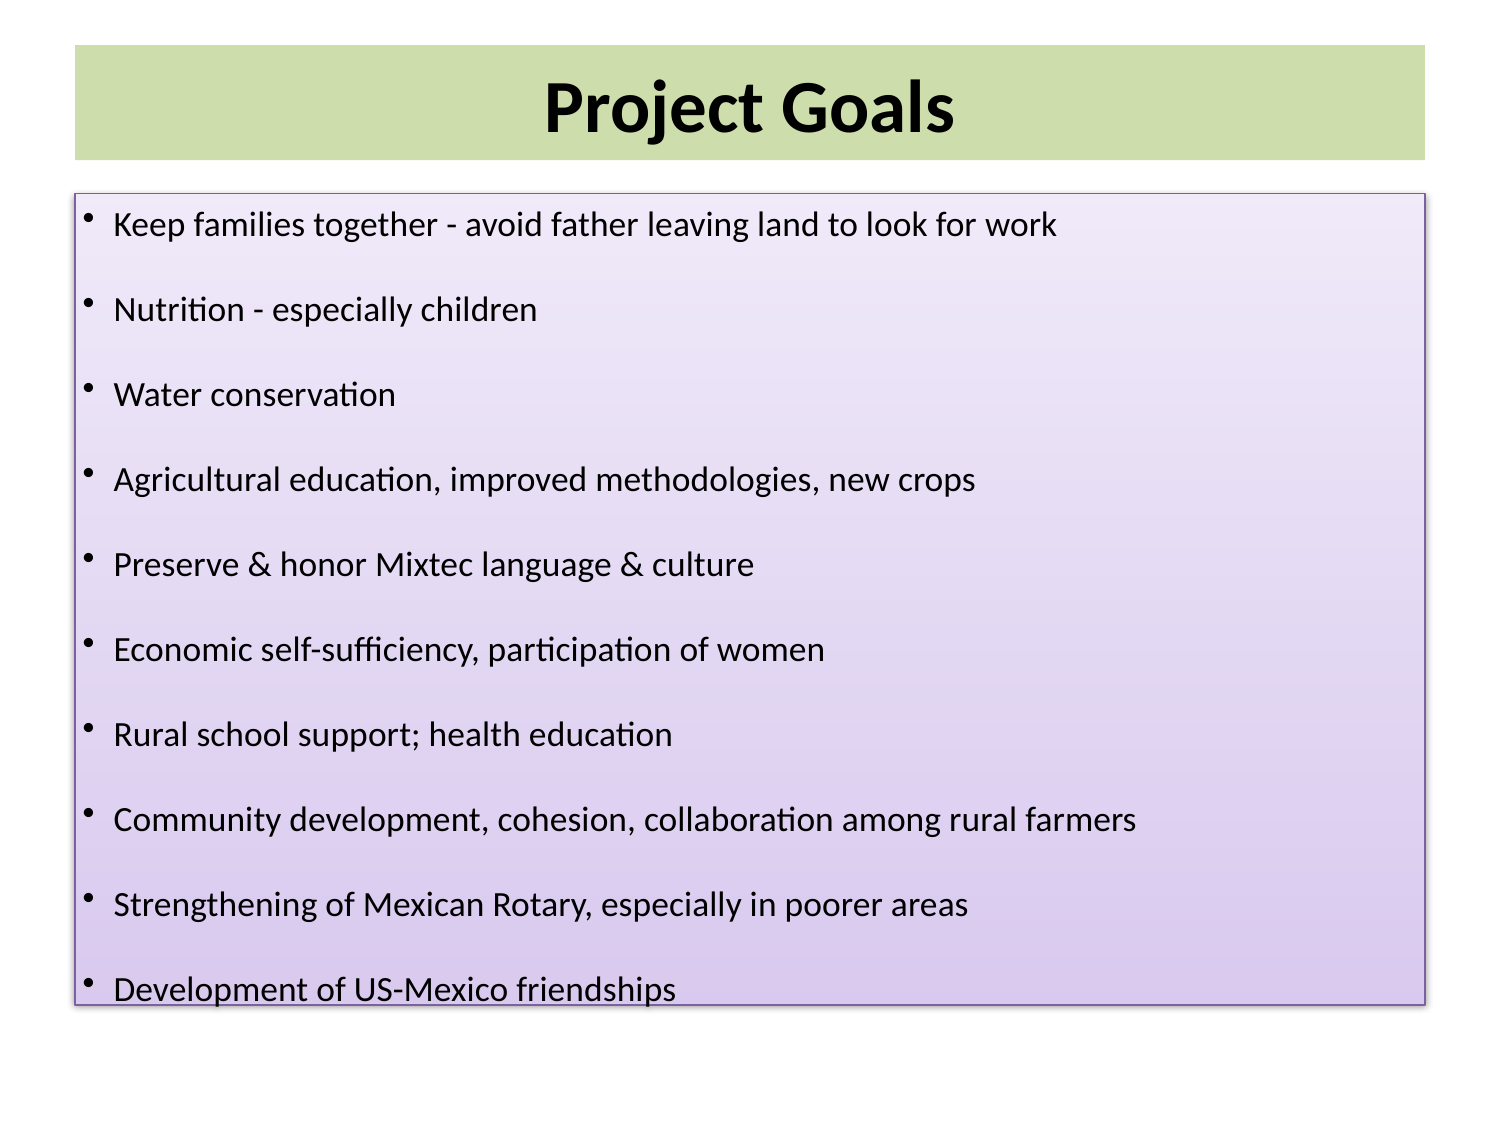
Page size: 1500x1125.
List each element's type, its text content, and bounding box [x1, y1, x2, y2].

title Project Goals [74, 44, 1426, 161]
list Keep families together - avoid father leaving land to look for work Nutrition - especially children Water conservation Agricultural education, improved methodologies, new crops Preserve & honor Mixtec language & culture Economic self-sufficiency, participation of women Rural school support; health education Community development, cohesion, collaboration among rural farmers Strengthening of Mexican Rotary, especially in poorer areas Development of US-Mexico friendships [74, 192, 1426, 1006]
